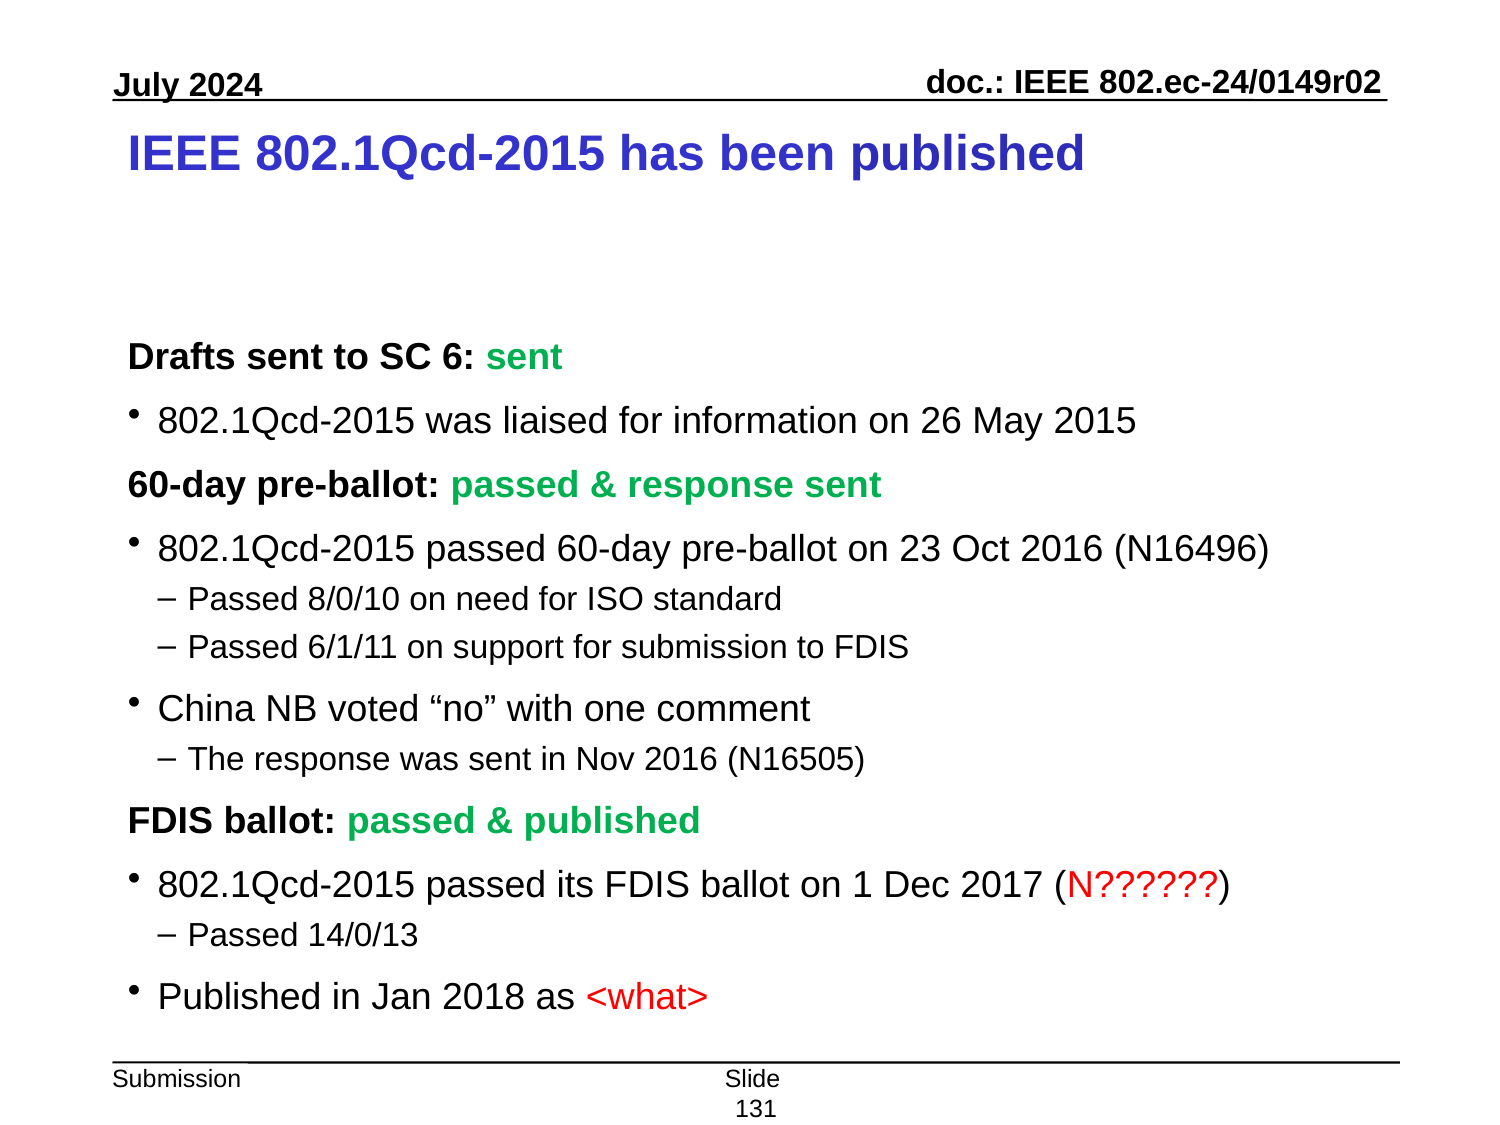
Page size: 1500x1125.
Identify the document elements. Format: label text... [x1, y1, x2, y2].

slide_number Slide 131 [709, 1061, 803, 1093]
title IEEE 802.1Qcd-2015 has been published [112, 112, 1388, 288]
list Drafts sent to SC 6: sent 802.1Qcd-2015 was liaised for information on 26 May 2015 60-day pre-ballot: passed & response sent 802.1Qcd-2015 passed 60-day pre-ballot on 23 Oct 2016 (N16496) Passed 8/0/10 on need for ISO standard Passed 6/1/11 on support for submission to FDIS China NB voted “no” with one comment The response was sent in Nov 2016 (N16505) FDIS ballot: passed & published 802.1Qcd-2015 passed its FDIS ballot on 1 Dec 2017 (N??????) Passed 14/0/13 Published in Jan 2018 as <what> [112, 324, 1388, 1000]
